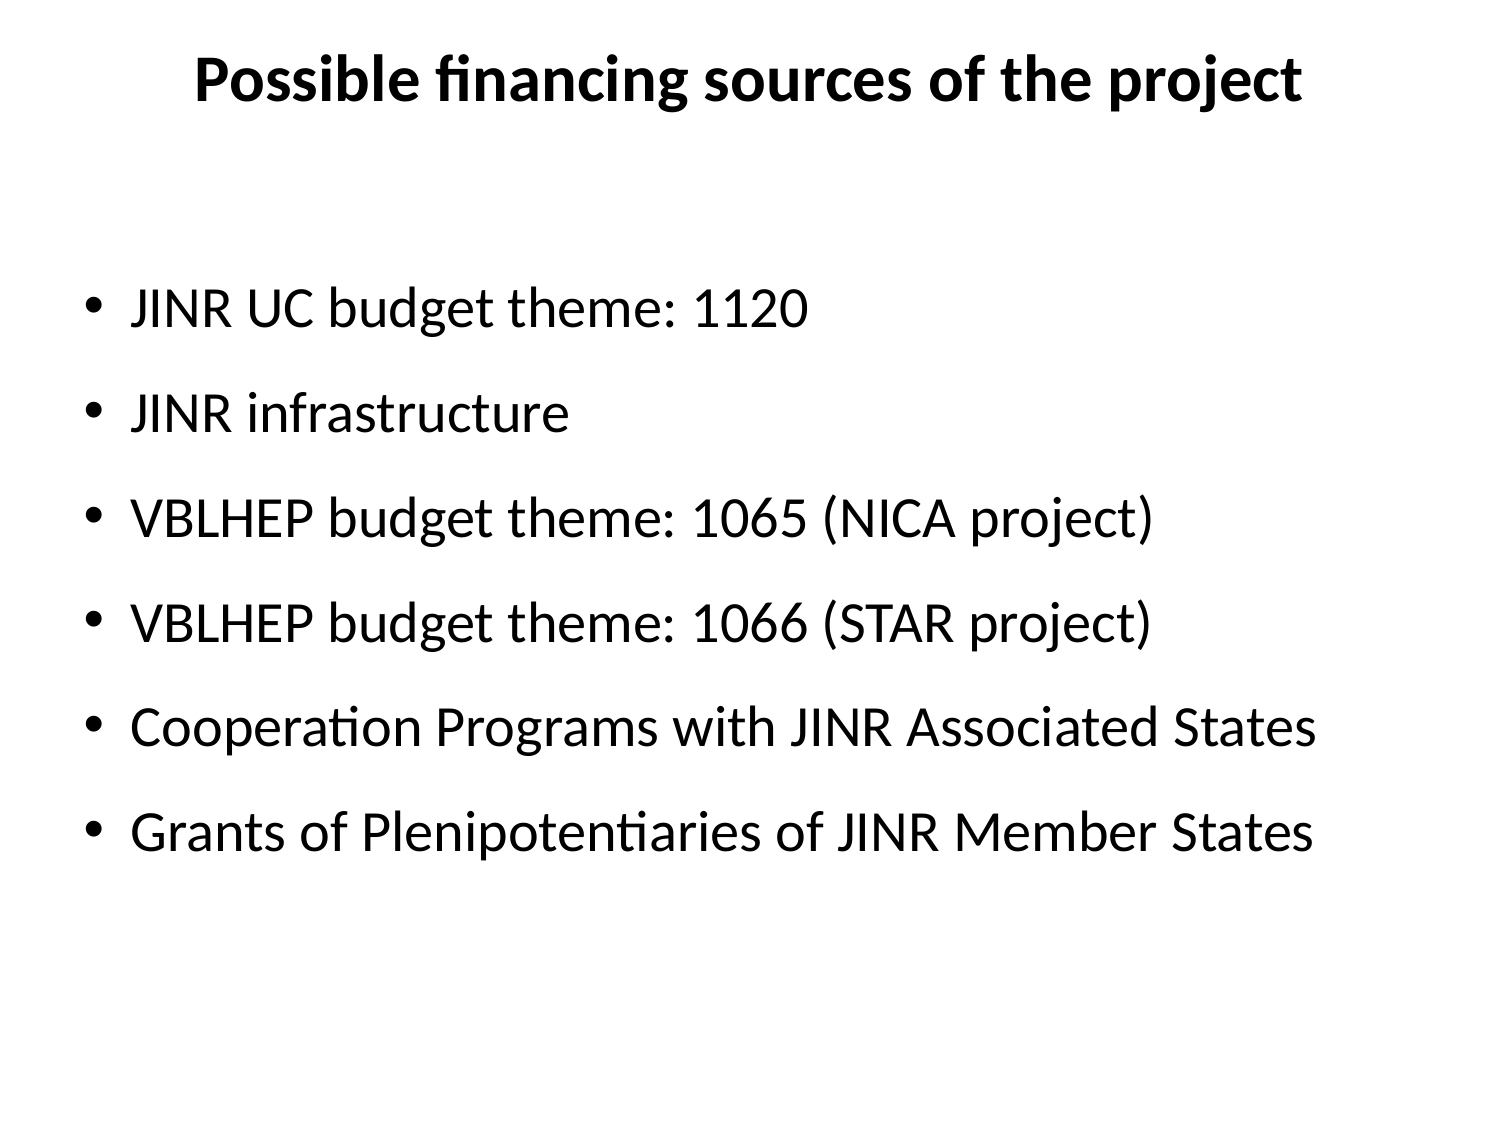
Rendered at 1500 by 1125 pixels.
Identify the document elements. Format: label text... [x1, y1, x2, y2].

title Possible financing sources of the project [58, 0, 1442, 195]
text_box JINR UC budget theme: 1120 JINR infrastructure VBLHEP budget theme: 1065 (NICA project) VBLHEP budget theme: 1066 (STAR project) Cooperation Programs with JINR Associated States Grants of Plenipotentiaries of JINR Member States [68, 194, 1500, 904]
